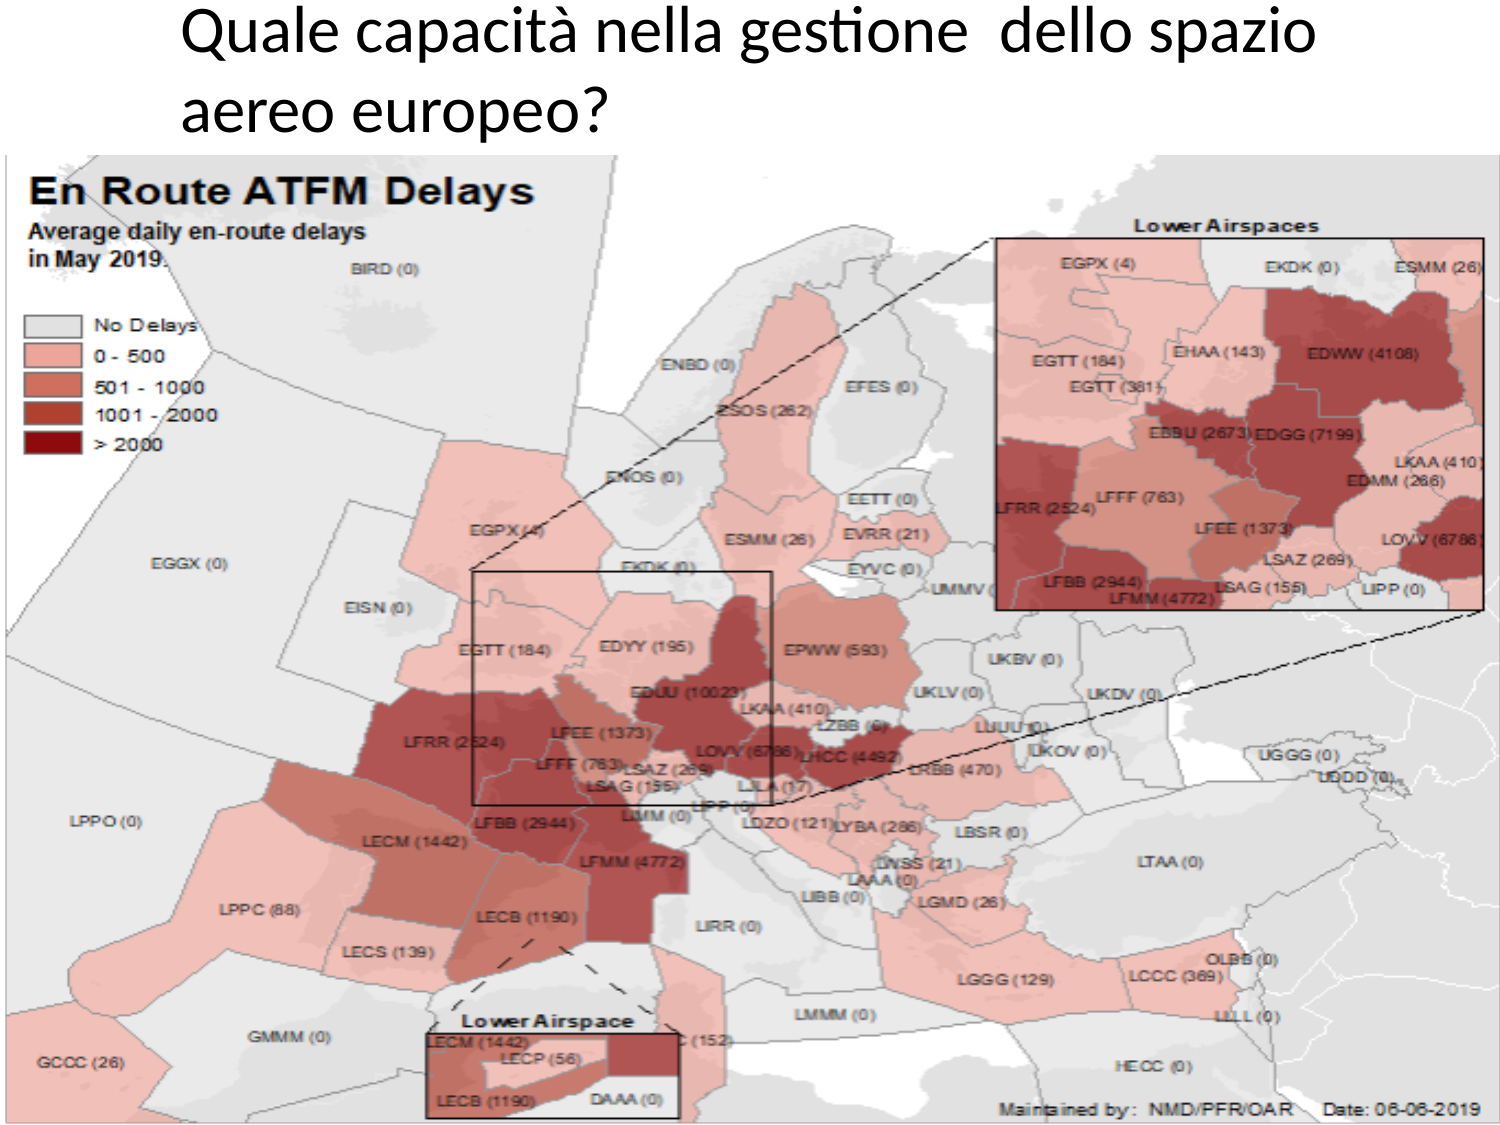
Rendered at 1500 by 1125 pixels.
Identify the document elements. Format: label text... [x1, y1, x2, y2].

text_box Quale capacità nella gestione dello spazio aereo europeo? [165, 0, 1334, 154]
picture [0, 155, 1500, 1125]
